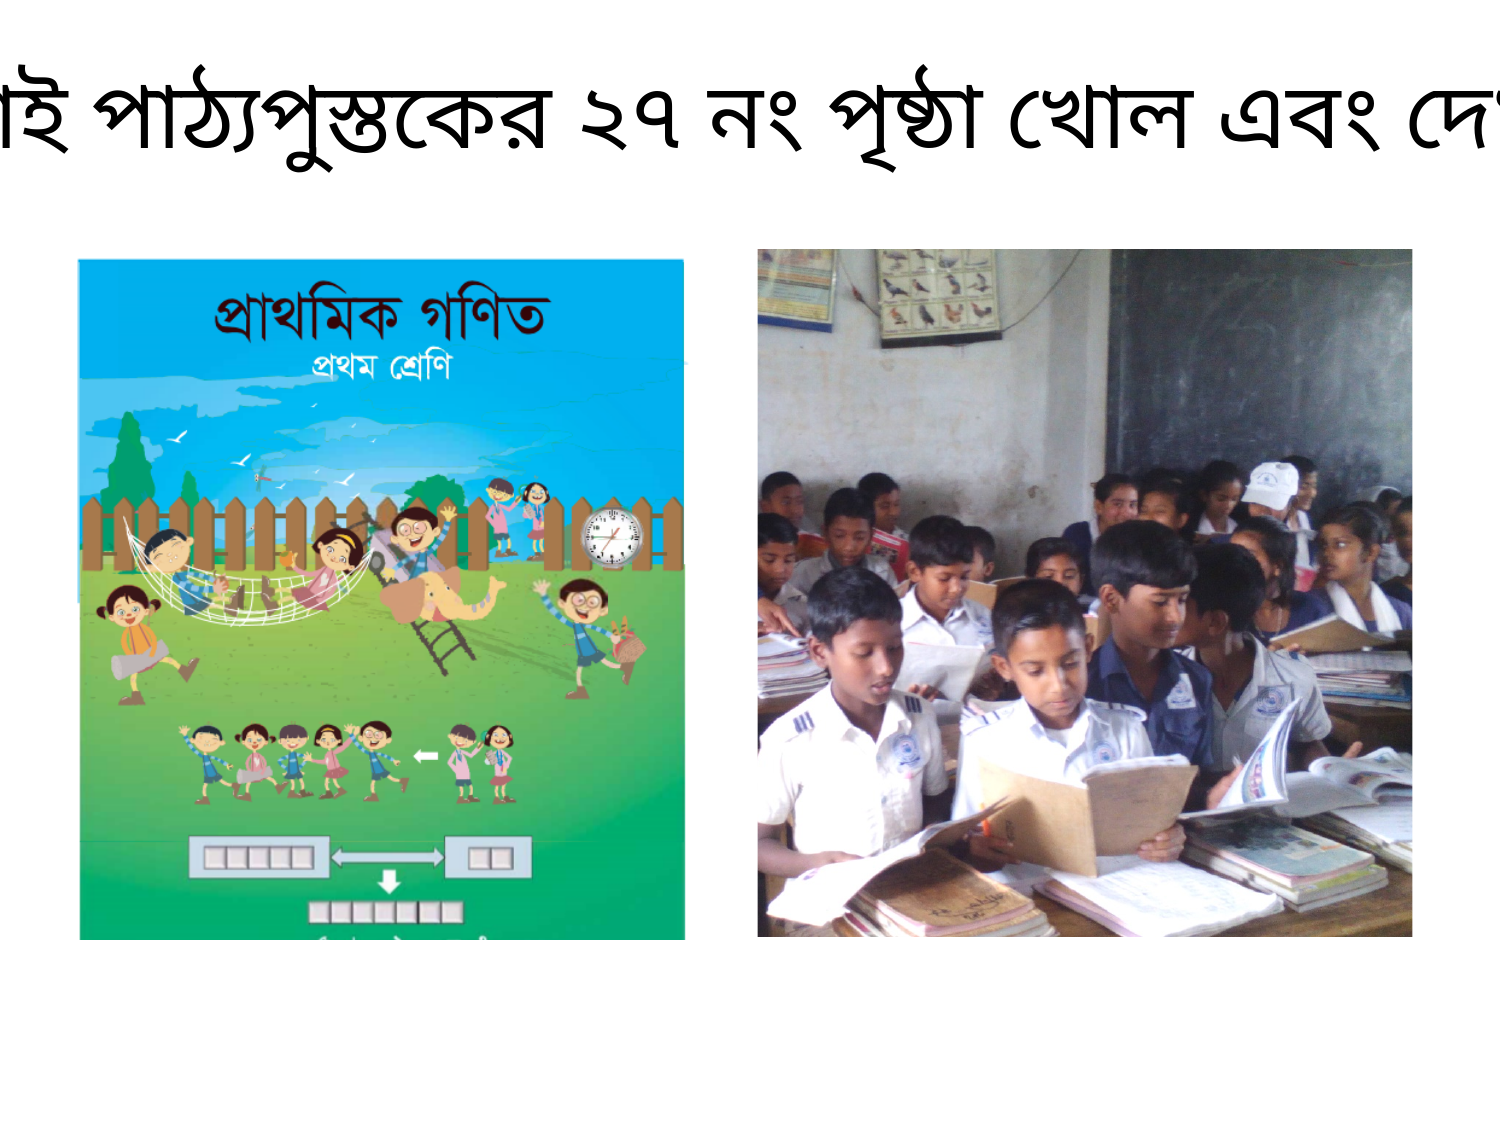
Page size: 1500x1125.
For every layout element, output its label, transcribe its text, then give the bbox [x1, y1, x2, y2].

picture [74, 249, 713, 940]
text_box সবাই পাঠ্যপুস্তকের ২৭ নং পৃষ্ঠা খোল এবং দেখ- [0, 49, 1500, 175]
picture [757, 249, 1413, 937]
